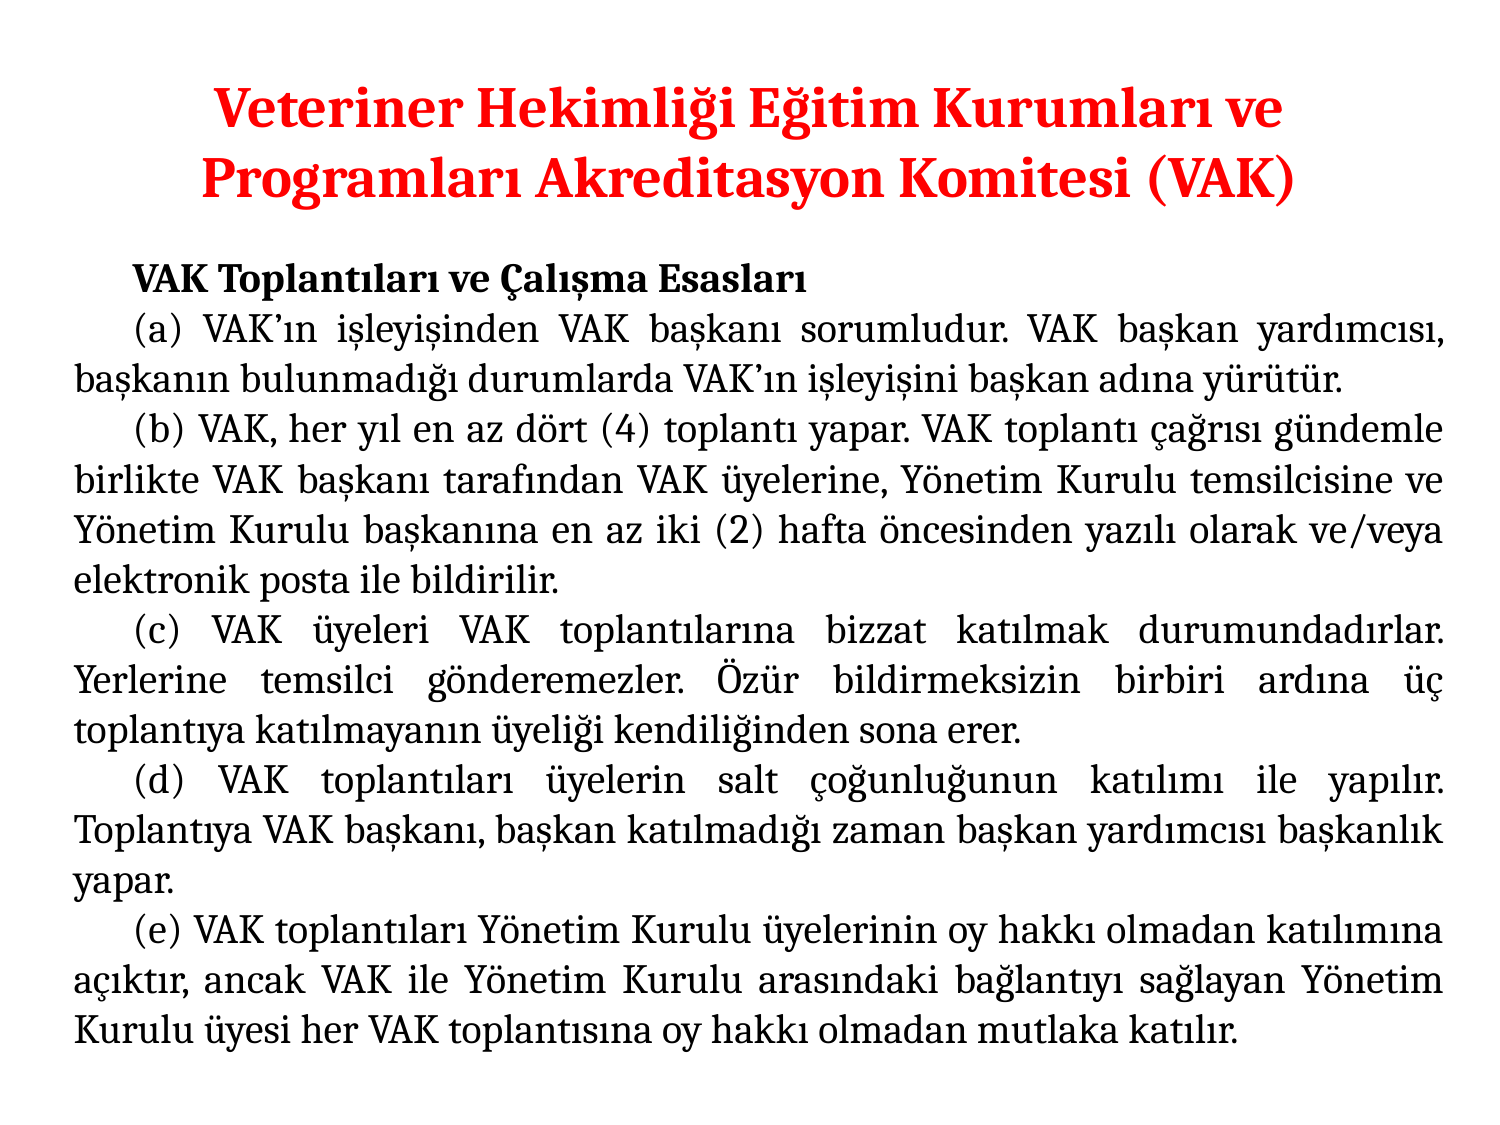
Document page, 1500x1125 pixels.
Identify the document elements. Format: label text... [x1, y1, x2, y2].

title Veteriner Hekimliği Eğitim Kurumları ve Programları Akreditasyon Komitesi (VAK) [75, 45, 1425, 233]
list VAK Toplantıları ve Çalışma Esasları (a) VAK’ın işleyişinden VAK başkanı sorumludur. VAK başkan yardımcısı, başkanın bulunmadığı durumlarda VAK’ın işleyişini başkan adına yürütür. (b) VAK, her yıl en az dört (4) toplantı yapar. VAK toplantı çağrısı gündemle birlikte VAK başkanı tarafından VAK üyelerine, Yönetim Kurulu temsilcisine ve Yönetim Kurulu başkanına en az iki (2) hafta öncesinden yazılı olarak ve/veya elektronik posta ile bildirilir. (c) VAK üyeleri VAK toplantılarına bizzat katılmak durumundadırlar. Yerlerine temsilci gönderemezler. Özür bildirmeksizin birbiri ardına üç toplantıya katılmayanın üyeliği kendiliğinden sona erer. (d) VAK toplantıları üyelerin salt çoğunluğunun katılımı ile yapılır. Toplantıya VAK başkanı, başkan katılmadığı zaman başkan yardımcısı başkanlık yapar. (e) VAK toplantıları Yönetim Kurulu üyelerinin oy hakkı olmadan katılımına açıktır, ancak VAK ile Yönetim Kurulu arasındaki bağlantıyı sağlayan Yönetim Kurulu üyesi her VAK toplantısına oy hakkı olmadan mutlaka katılır. [58, 243, 1459, 1106]
